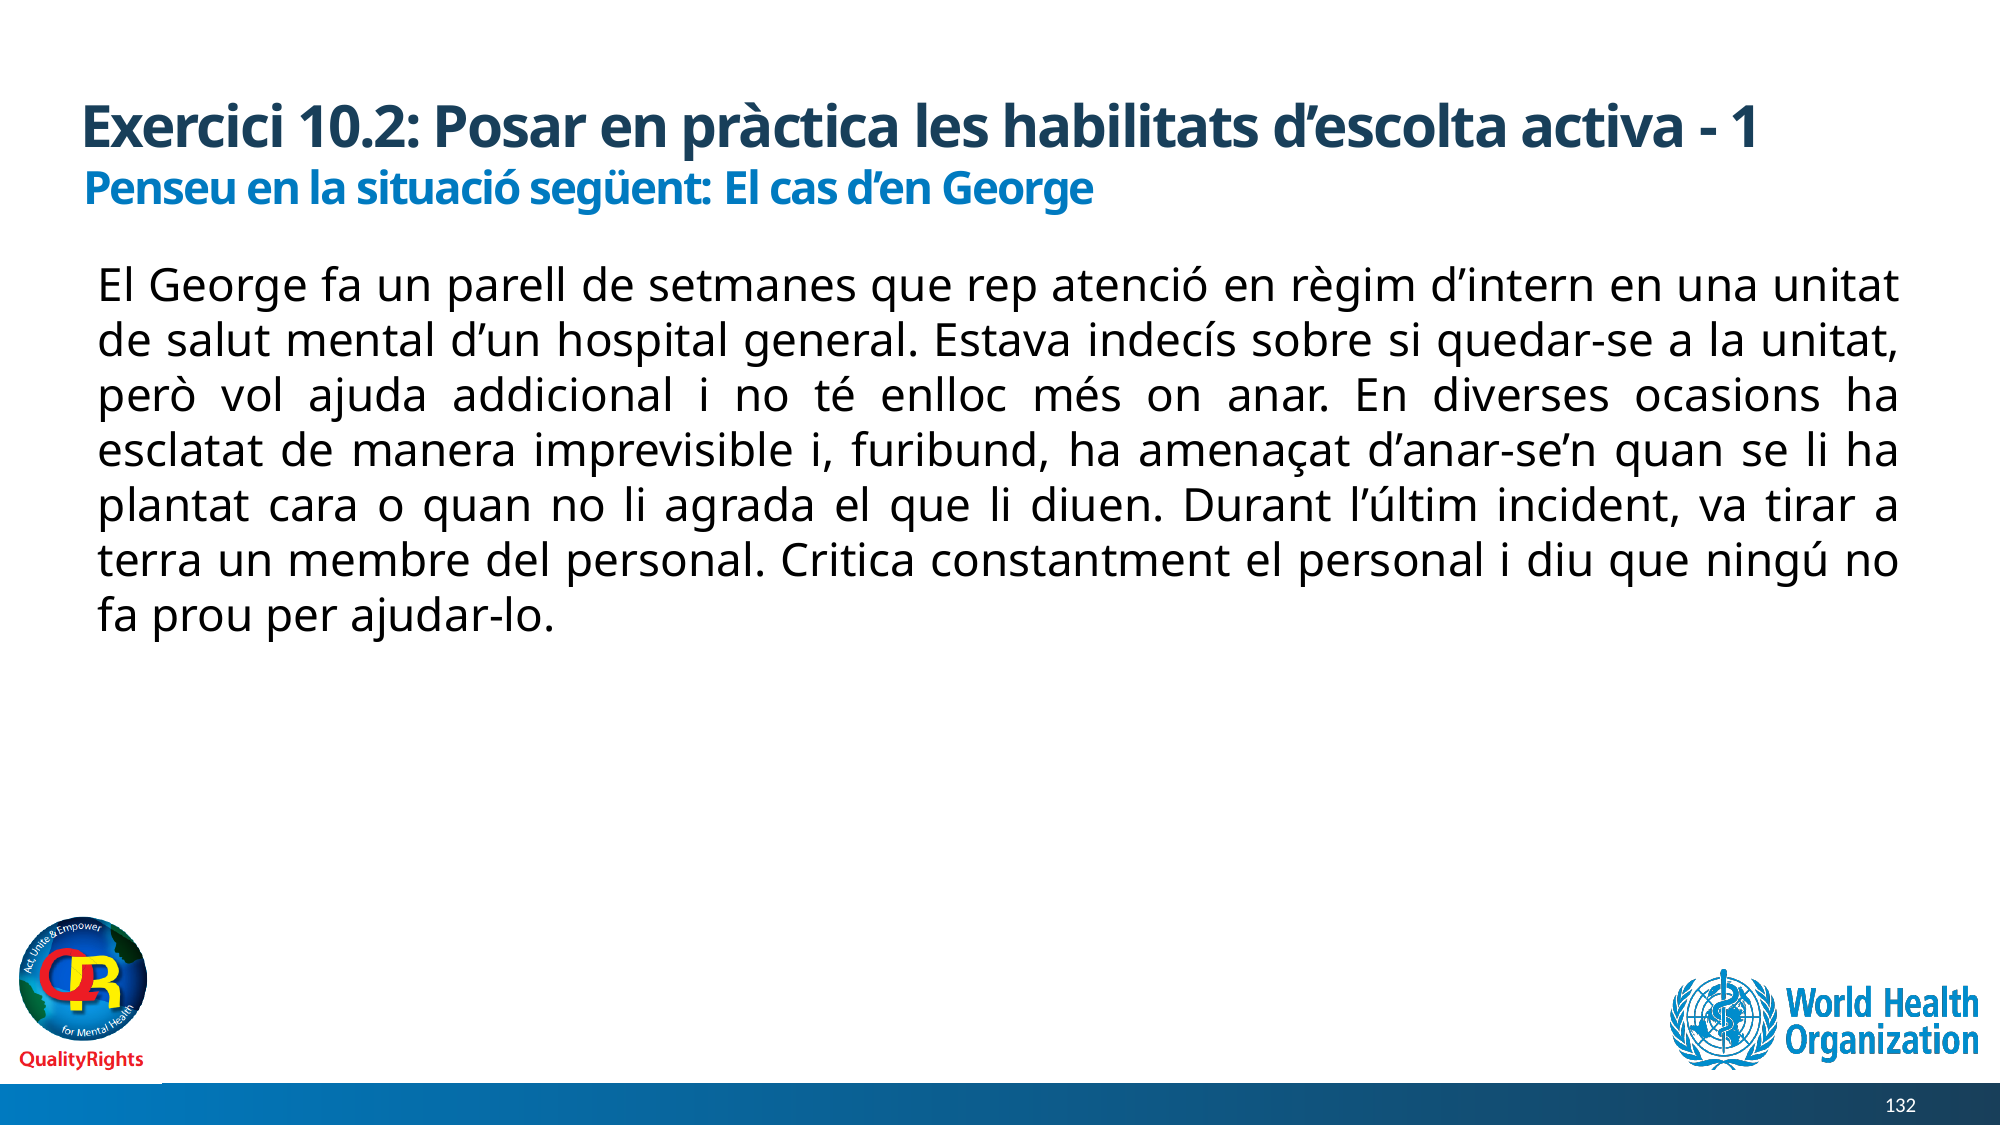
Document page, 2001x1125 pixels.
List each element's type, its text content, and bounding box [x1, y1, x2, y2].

picture [1704, 1004, 1712, 1015]
picture [0, 899, 162, 1084]
picture [1701, 979, 1721, 992]
picture [1670, 969, 1721, 1047]
picture [1742, 1019, 1751, 1034]
picture [1711, 1031, 1722, 1038]
picture [1725, 1042, 1747, 1054]
picture [1670, 1030, 1715, 1070]
picture [1744, 1003, 1751, 1016]
picture [1689, 993, 1706, 1016]
list Penseu en la situació següent: El cas d’en George [83, 155, 1917, 215]
picture [1747, 992, 1758, 1016]
title Exercici 10.2: Posar en pràctica les habilitats d’escolta activa - 1 [65, 83, 1914, 144]
picture [1692, 1031, 1700, 1042]
picture [1738, 1019, 1744, 1030]
picture [1716, 1064, 1731, 1070]
picture [1704, 1019, 1711, 1031]
picture [1701, 1042, 1722, 1054]
picture [1711, 995, 1721, 1004]
picture [1698, 1047, 1750, 1060]
picture [1706, 1038, 1722, 1046]
list El George fa un parell de setmanes que rep atenció en règim d’intern en una unitat de salut mental d’un hospital general. Estava indecís sobre si quedar-se a la unitat, però vol ajuda addicional i no té enlloc més on anar. En diverses ocasions ha esclatat de manera imprevisible i, furibund, ha amenaçat d’anar-se’n quan se li ha plantat cara o quan no li agrada el que li diuen. Durant l’últim incident, va tirar a terra un membre del personal. Critica constantment el personal i diu que ningú no fa prou per ajudar-lo. [83, 247, 1917, 639]
picture [1727, 980, 1742, 987]
picture [1958, 1000, 1962, 1012]
picture [1727, 969, 1978, 1070]
picture [1747, 1019, 1758, 1041]
picture [1758, 1004, 1765, 1035]
